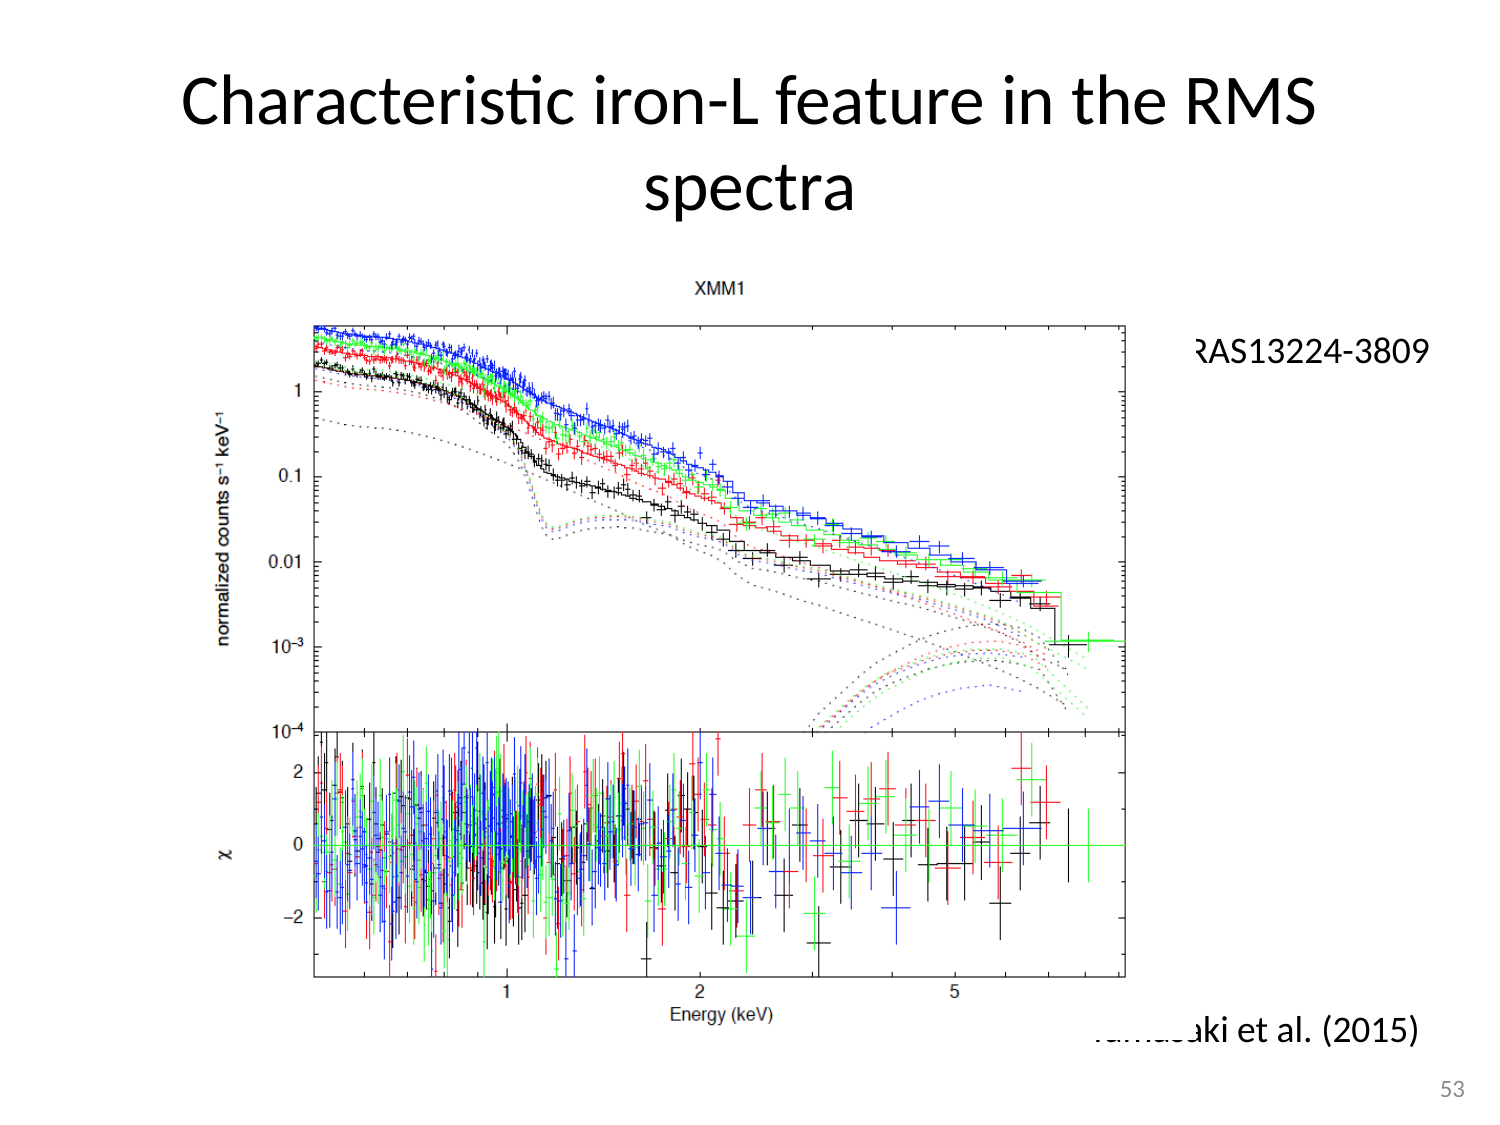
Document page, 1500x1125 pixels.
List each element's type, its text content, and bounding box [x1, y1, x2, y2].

slide_number 53 [1130, 1057, 1481, 1118]
text_box IRAS13224-3809 [1201, 318, 1445, 379]
picture [174, 197, 1196, 1040]
title Characteristic iron-L feature in the RMS spectra [75, 45, 1425, 233]
text_box Yamasaki et al. (2015) [1074, 997, 1435, 1058]
